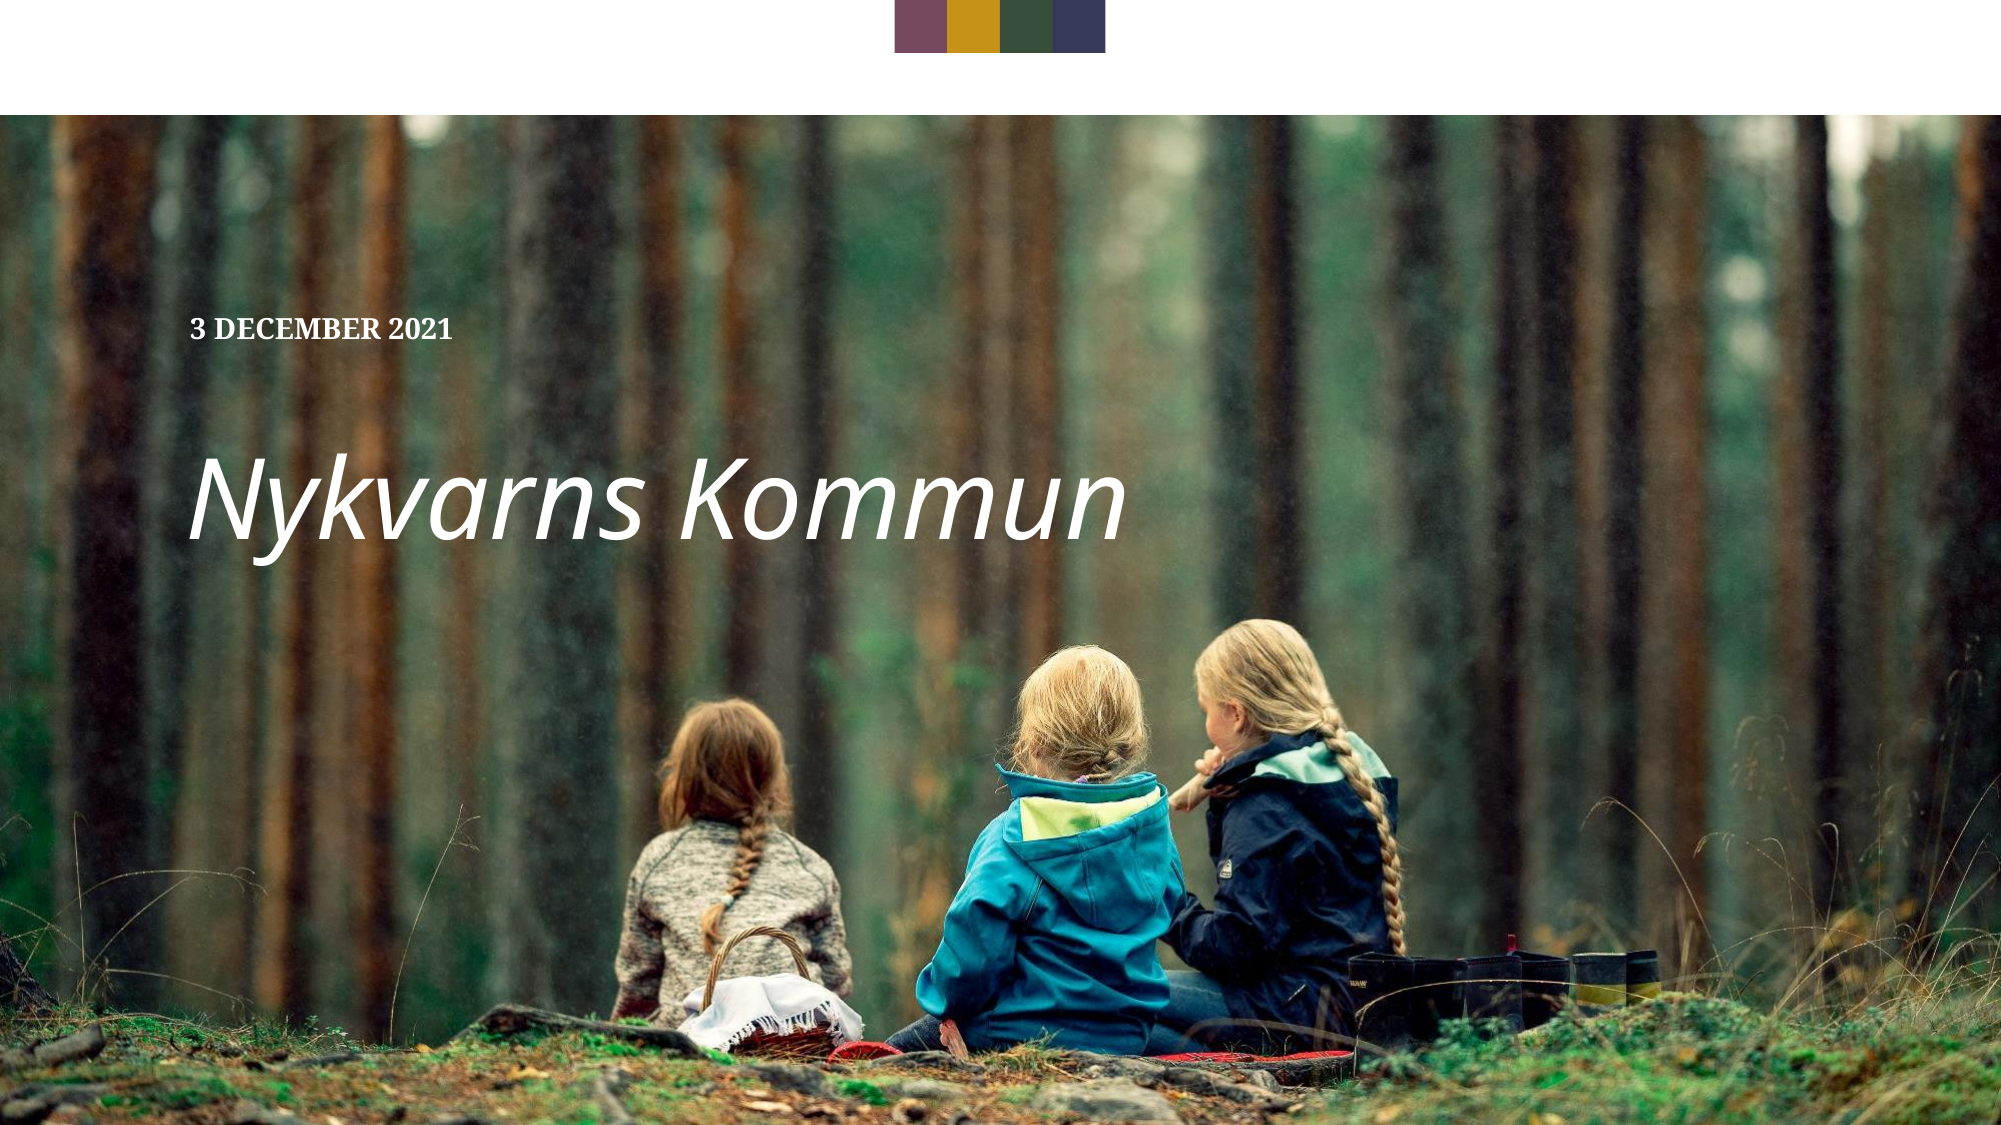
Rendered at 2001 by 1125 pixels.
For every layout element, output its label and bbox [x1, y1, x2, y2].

picture [0, 115, 2001, 1125]
